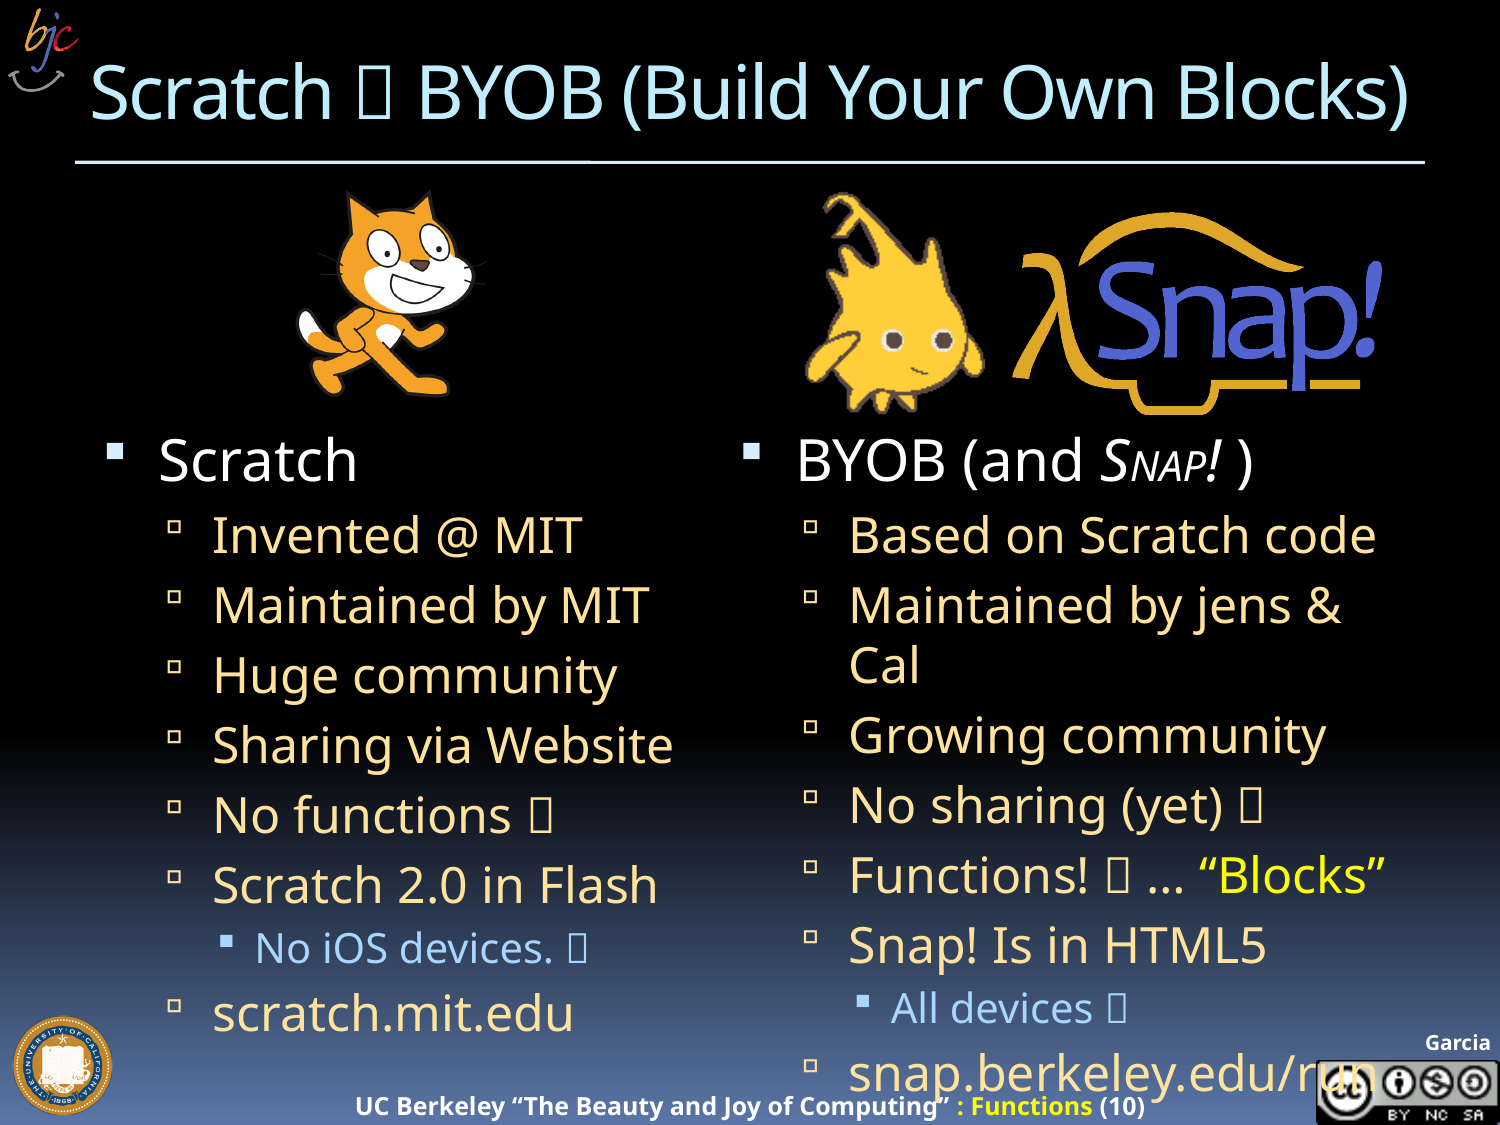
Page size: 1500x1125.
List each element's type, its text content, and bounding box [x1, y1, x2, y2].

title Scratch  BYOB (Build Your Own Blocks) [75, 37, 1425, 163]
picture [1012, 212, 1382, 416]
list Scratch Invented @ MIT Maintained by MIT Huge community Sharing via Website No functions  Scratch 2.0 in Flash No iOS devices.  scratch.mit.edu [75, 415, 712, 1038]
picture [274, 186, 496, 401]
picture [8, 8, 79, 92]
picture [1316, 1060, 1500, 1125]
picture [799, 187, 991, 420]
picture [12, 1015, 113, 1116]
list BYOB (and SNAP! ) Based on Scratch code Maintained by jens & Cal Growing community No sharing (yet)  Functions!  … “Blocks” Snap! Is in HTML5 All devices  snap.berkeley.edu/run [712, 415, 1427, 1038]
